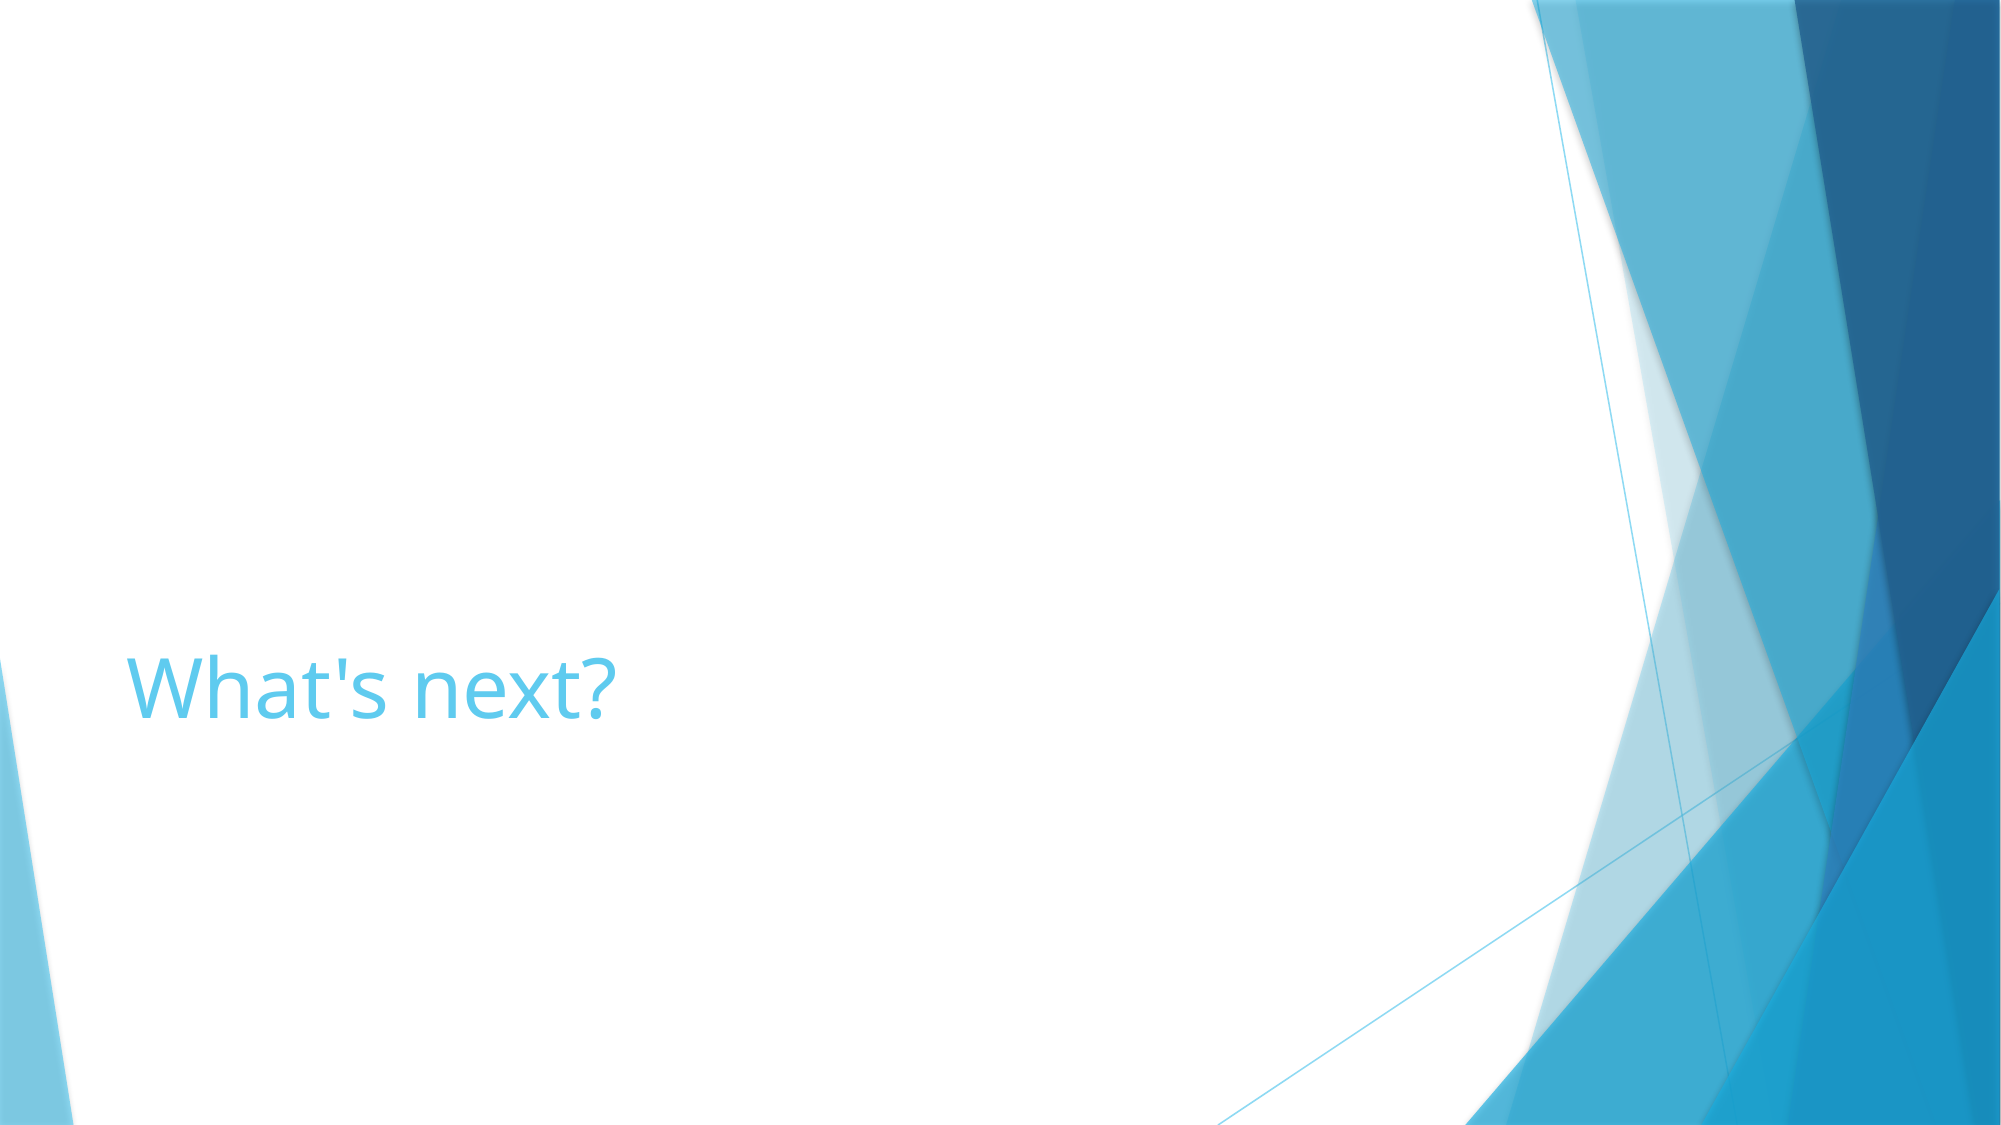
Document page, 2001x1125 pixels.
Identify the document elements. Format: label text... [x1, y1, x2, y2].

title What's next? [111, 443, 1522, 743]
